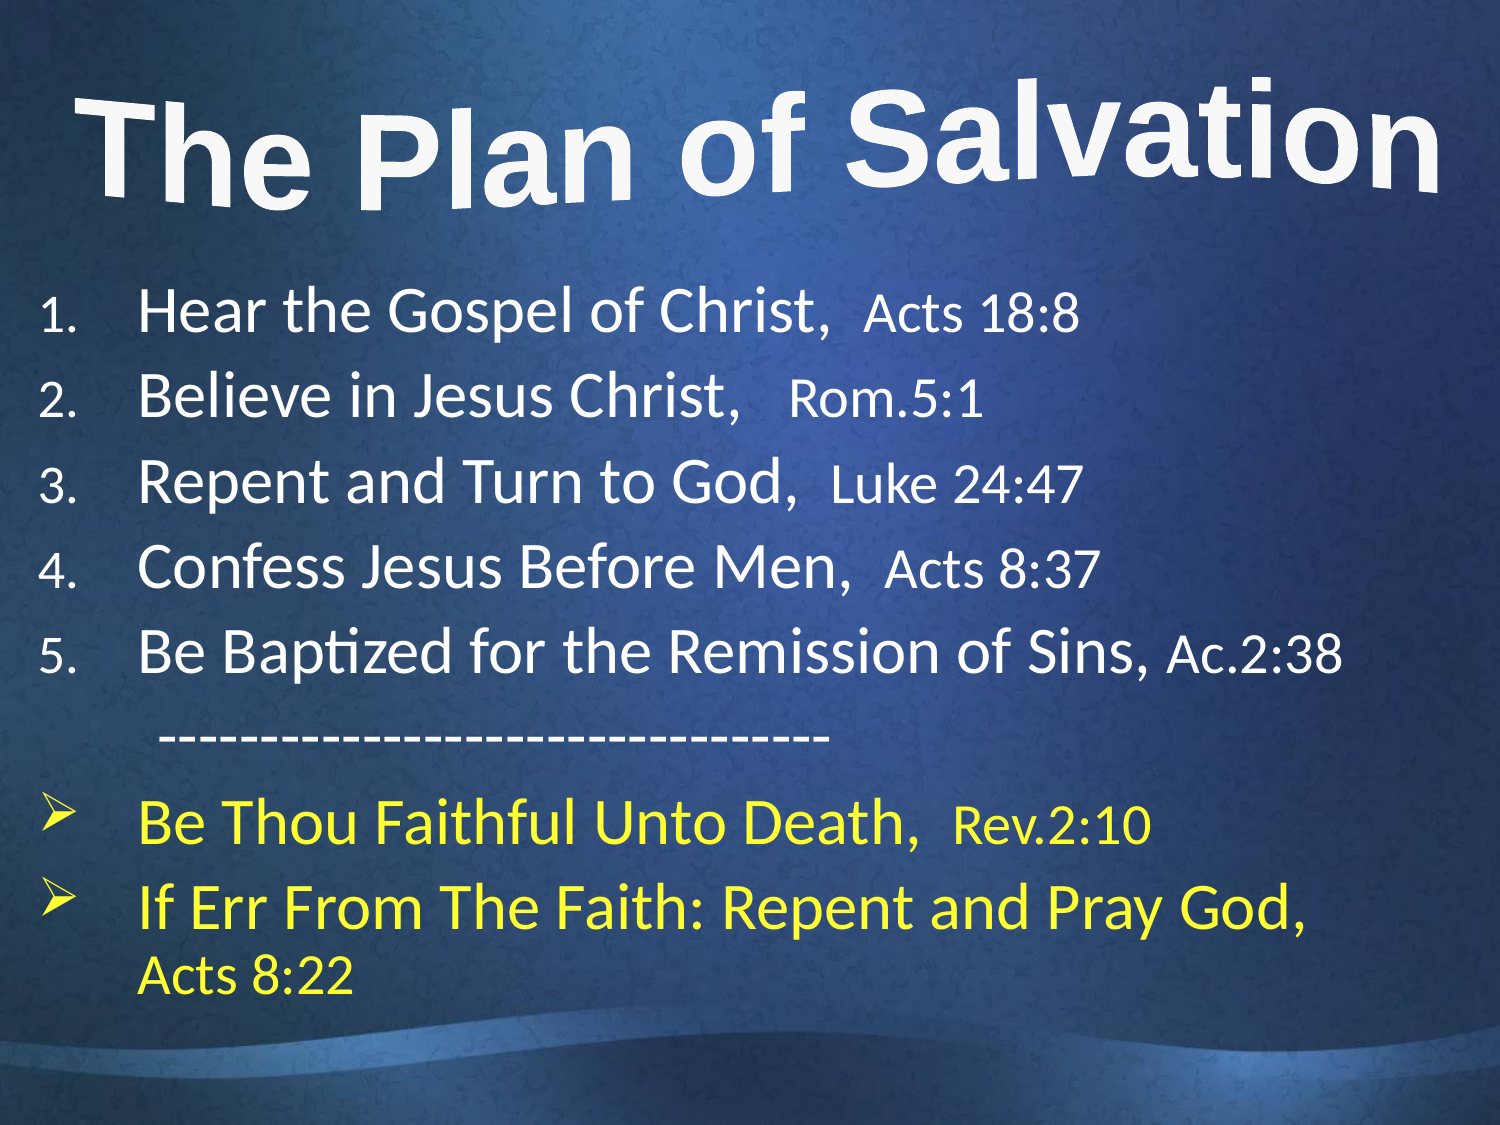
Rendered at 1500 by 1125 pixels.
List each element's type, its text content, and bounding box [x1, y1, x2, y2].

picture [0, 0, 1500, 1125]
list Hear the Gospel of Christ, Acts 18:8 Believe in Jesus Christ, Rom.5:1 Repent and Turn to God, Luke 24:47 Confess Jesus Before Men, Acts 8:37 Be Baptized for the Remission of Sins, Ac.2:38 --------------------------------- Be Thou Faithful Unto Death, Rev.2:10 If Err From The Faith: Repent and Pray God, Acts 8:22 [37, 275, 1425, 1063]
